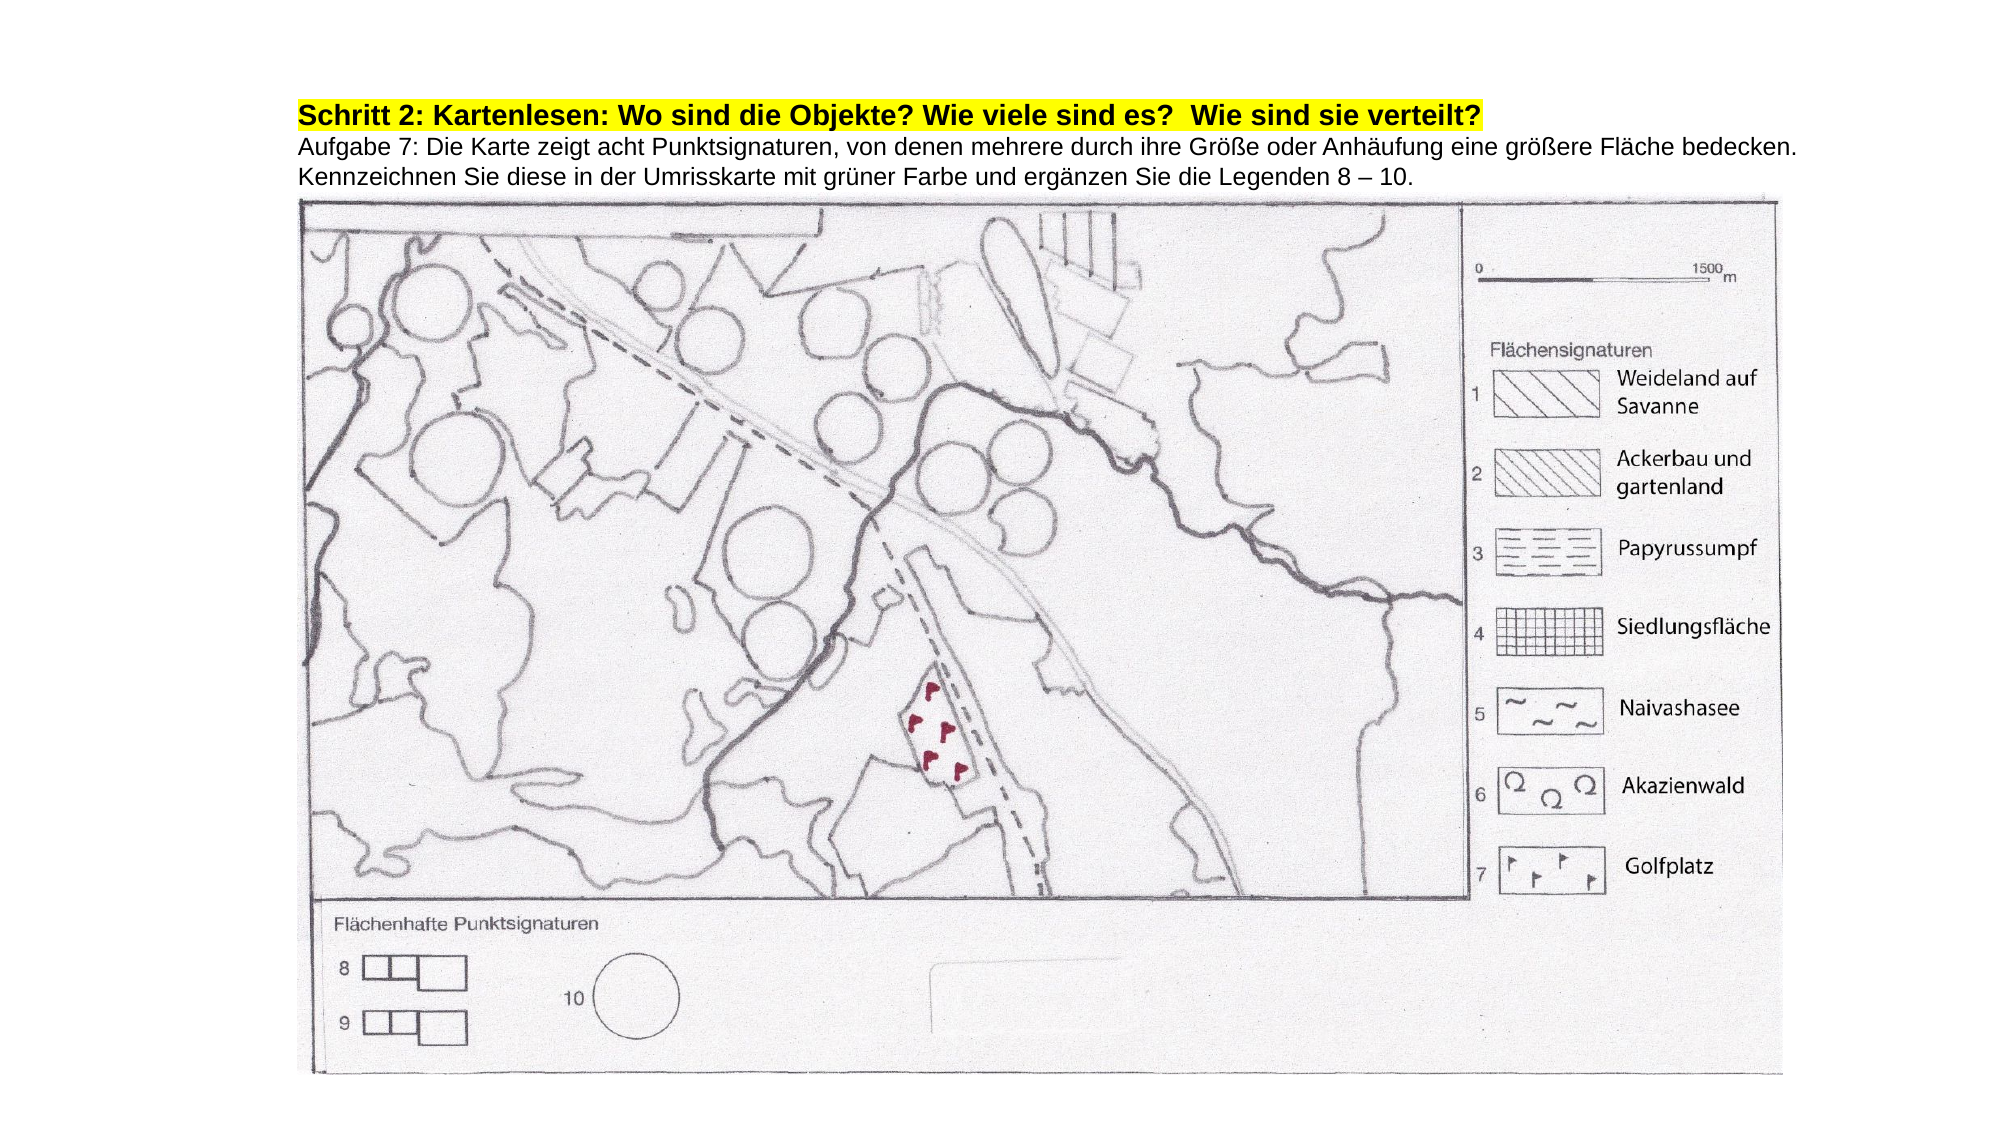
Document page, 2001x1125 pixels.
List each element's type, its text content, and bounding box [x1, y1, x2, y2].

picture [297, 192, 1783, 1075]
text_box Schritt 2: Kartenlesen: Wo sind die Objekte? Wie viele sind es? Wie sind sie verteilt? Aufgabe 7: Die Karte zeigt acht Punktsignaturen, von denen mehrere durch ihre Größe oder Anhäufung eine größere Fläche bedecken. Kennzeichnen Sie diese in der Umrisskarte mit grüner Farbe und ergänzen Sie die Legenden 8 – 10. [282, 88, 1817, 244]
